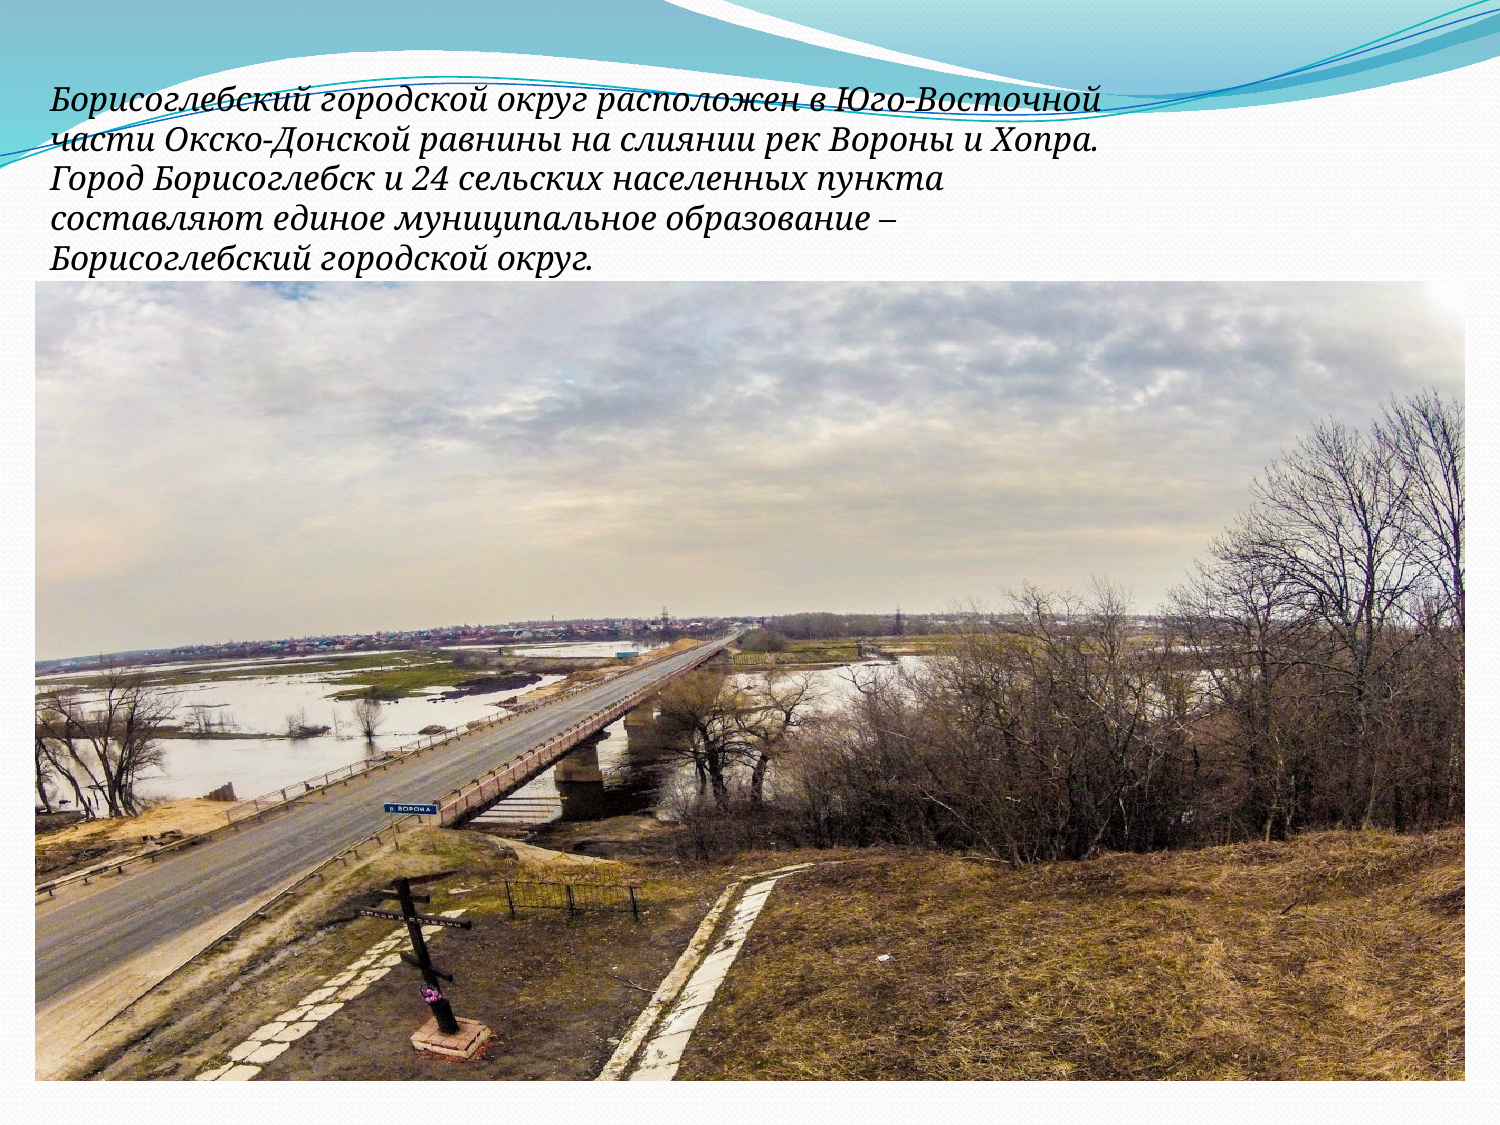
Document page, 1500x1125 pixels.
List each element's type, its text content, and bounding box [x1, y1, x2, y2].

picture [34, 280, 1466, 1082]
list Борисоглебский городской округ расположен в Юго-Восточной части Окско-Донской равнины на слиянии рек Вороны и Хопра. Город Борисоглебск и 24 сельских населенных пункта составляют единое муниципальное образование – Борисоглебский городской округ. [46, 70, 1154, 276]
